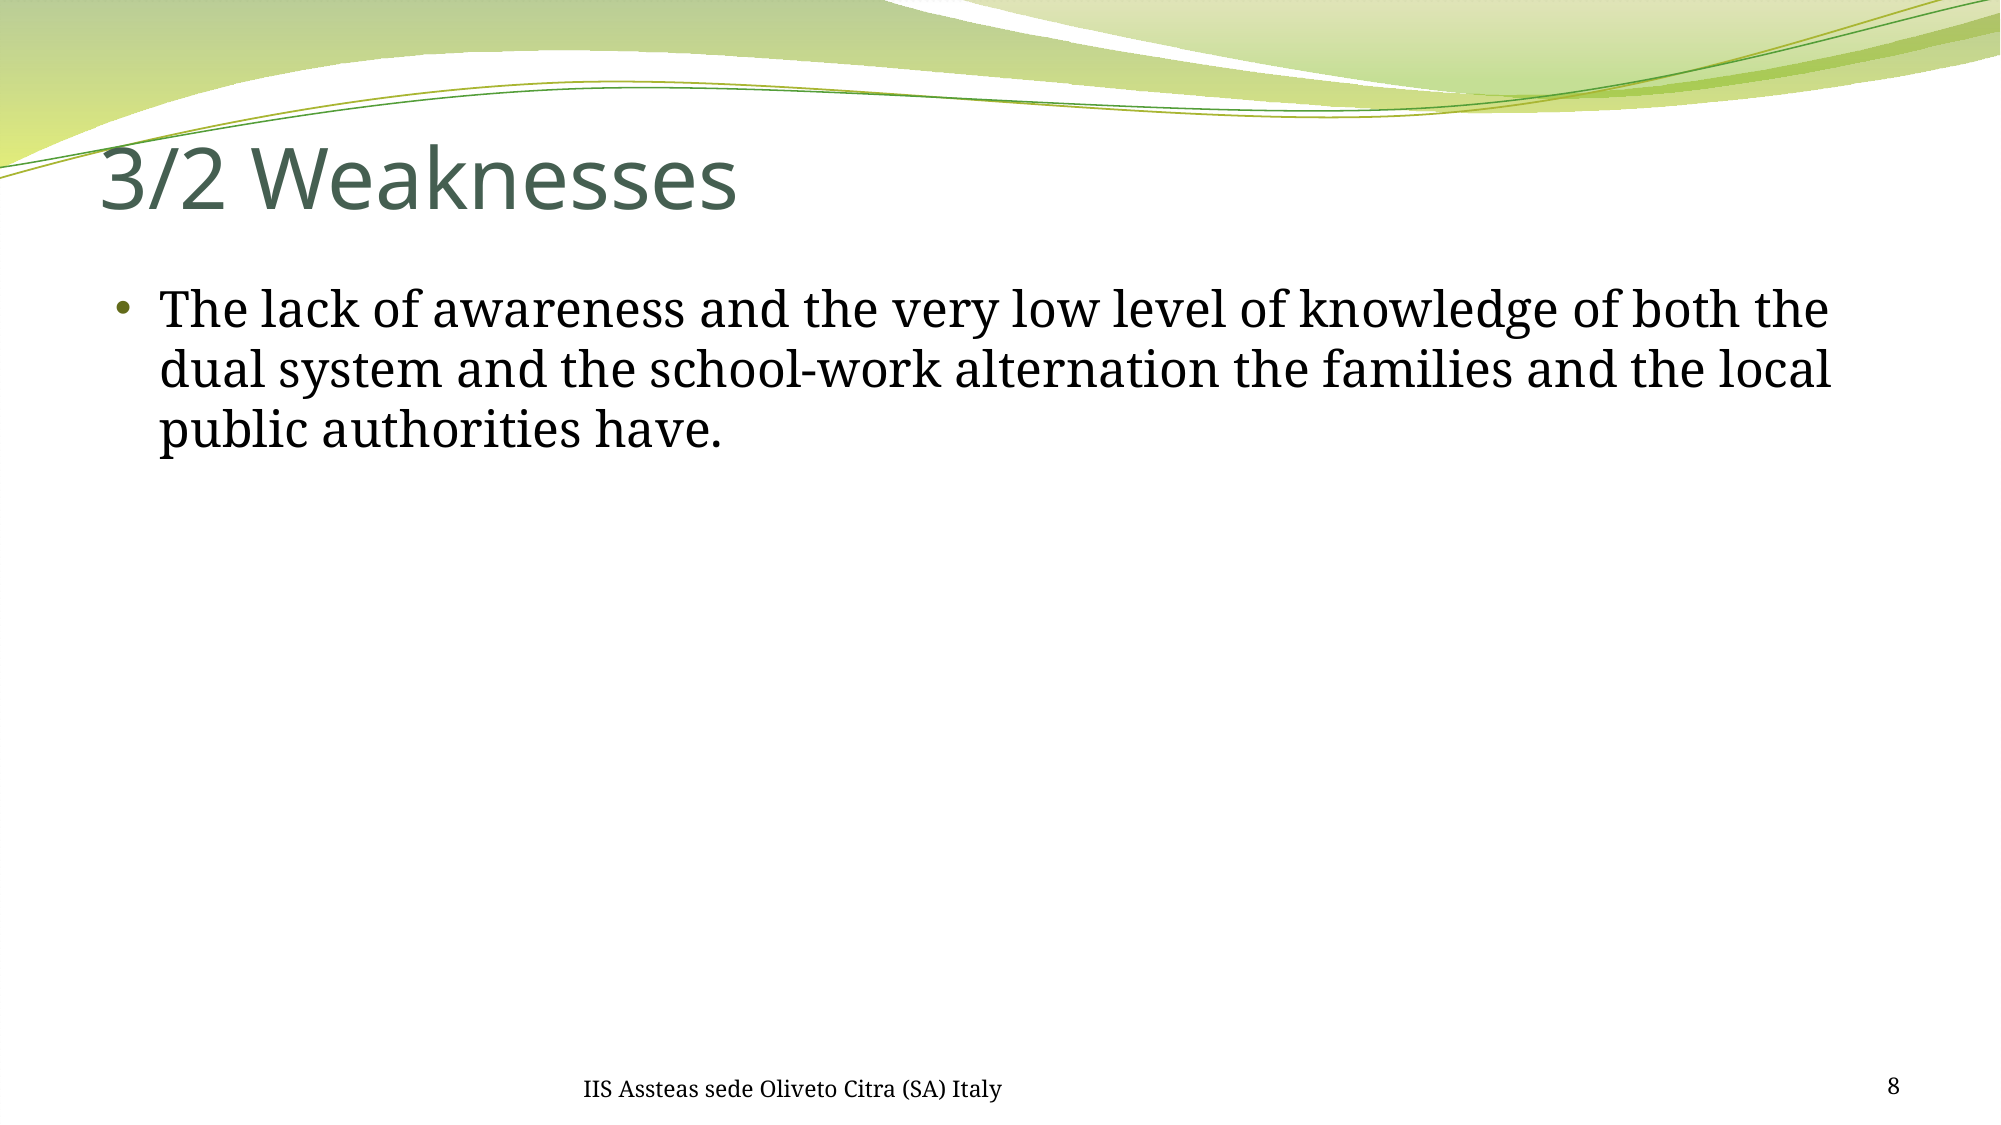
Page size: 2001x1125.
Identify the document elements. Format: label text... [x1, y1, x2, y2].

title 3/2 Weaknesses [99, 115, 1900, 200]
footer IIS Assteas sede Oliveto Citra (SA) Italy [583, 1042, 1317, 1103]
list The lack of awareness and the very low level of knowledge of both the dual system and the school-work alternation the families and the local public authorities have. [99, 200, 1900, 921]
slide_number 8 [1733, 1042, 1900, 1103]
